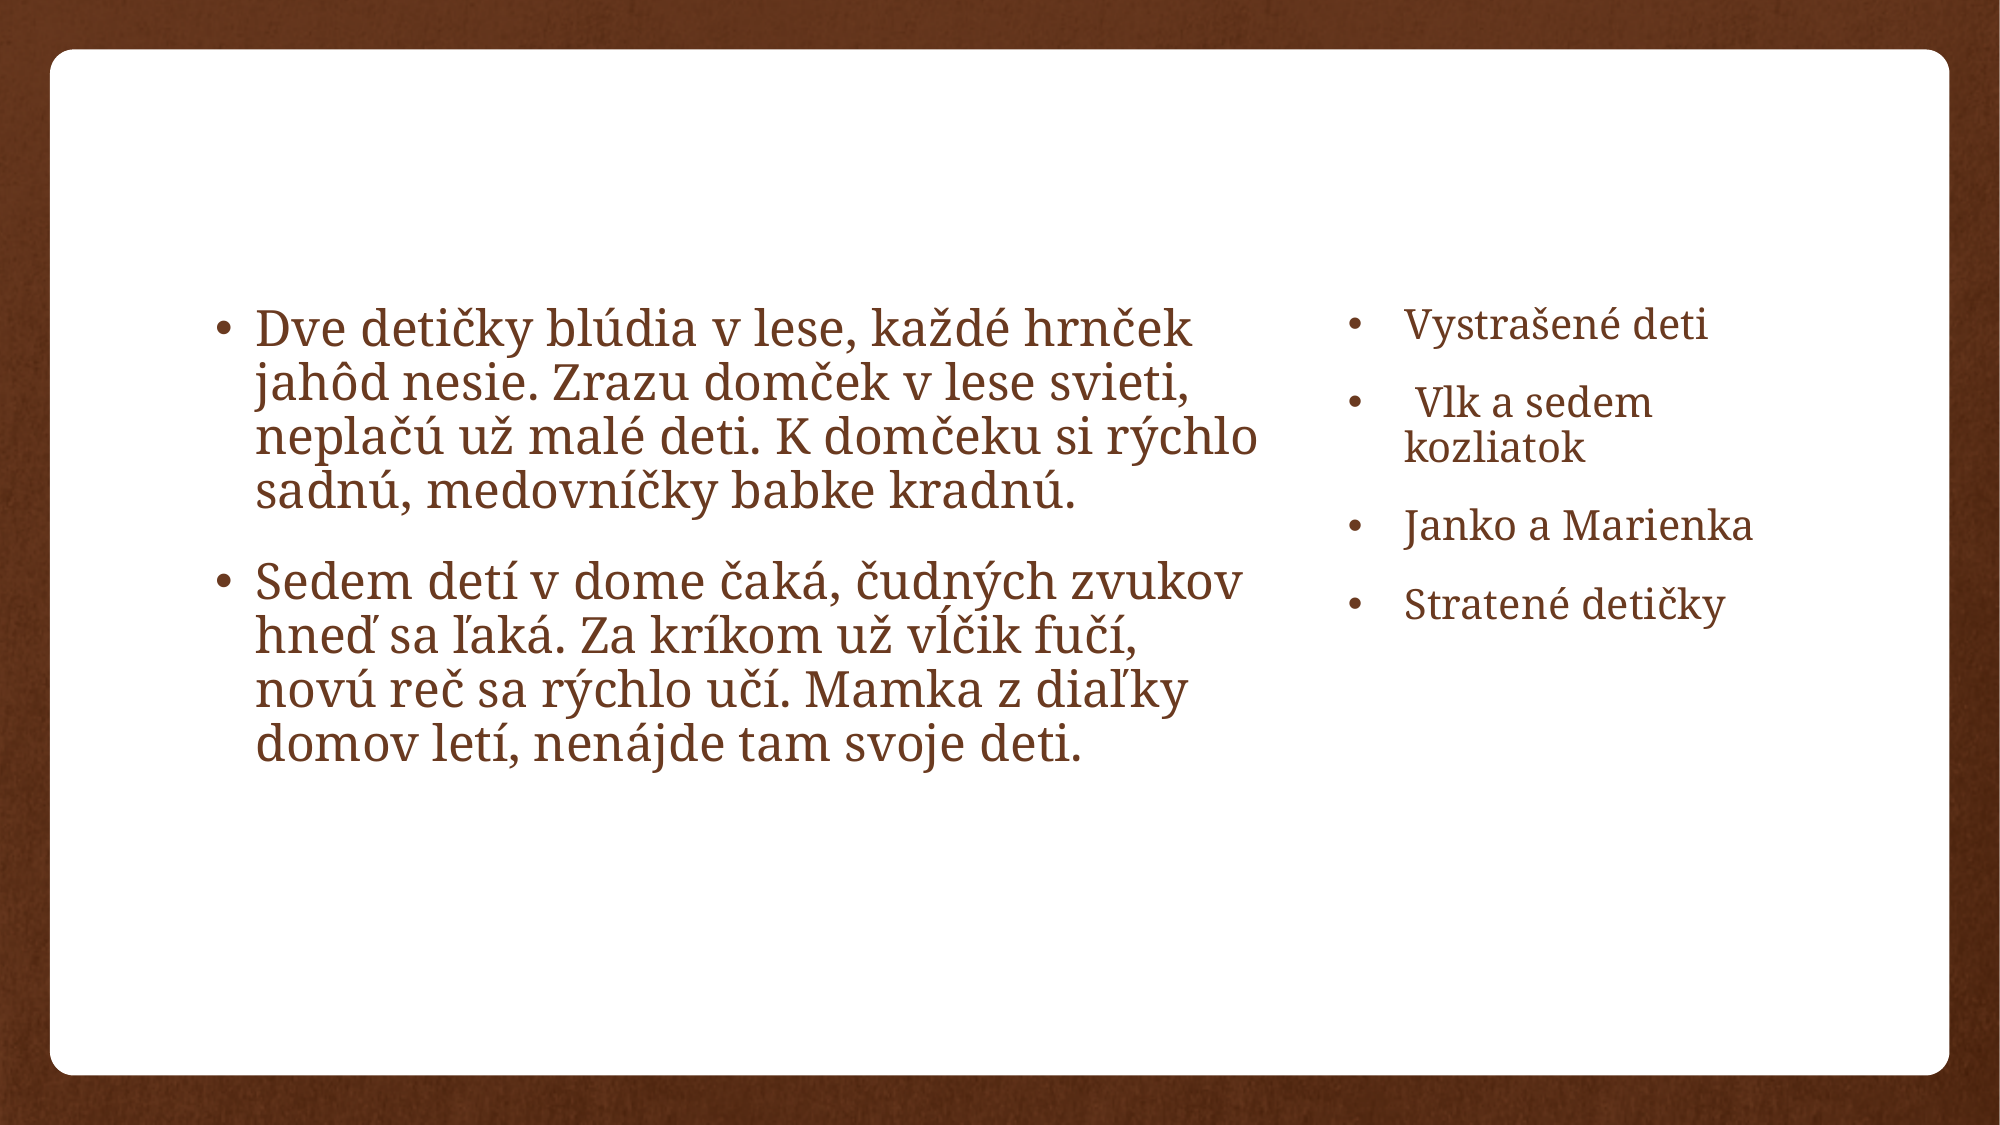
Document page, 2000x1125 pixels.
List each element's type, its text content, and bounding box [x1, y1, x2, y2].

list Dve detičky blúdia v lese, každé hrnček jahôd nesie. Zrazu domček v lese svieti, neplačú už malé deti. K domčeku si rýchlo sadnú, medovníčky babke kradnú. Sedem detí v dome čaká, čudných zvukov hneď sa ľaká. Za kríkom už vĺčik fučí, novú reč sa rýchlo učí. Mamka z diaľky domov letí, nenájde tam svoje deti. [199, 295, 1283, 996]
list Vystrašené deti Vlk a sedem kozliatok Janko a Marienka Stratené detičky [1332, 295, 1800, 1059]
